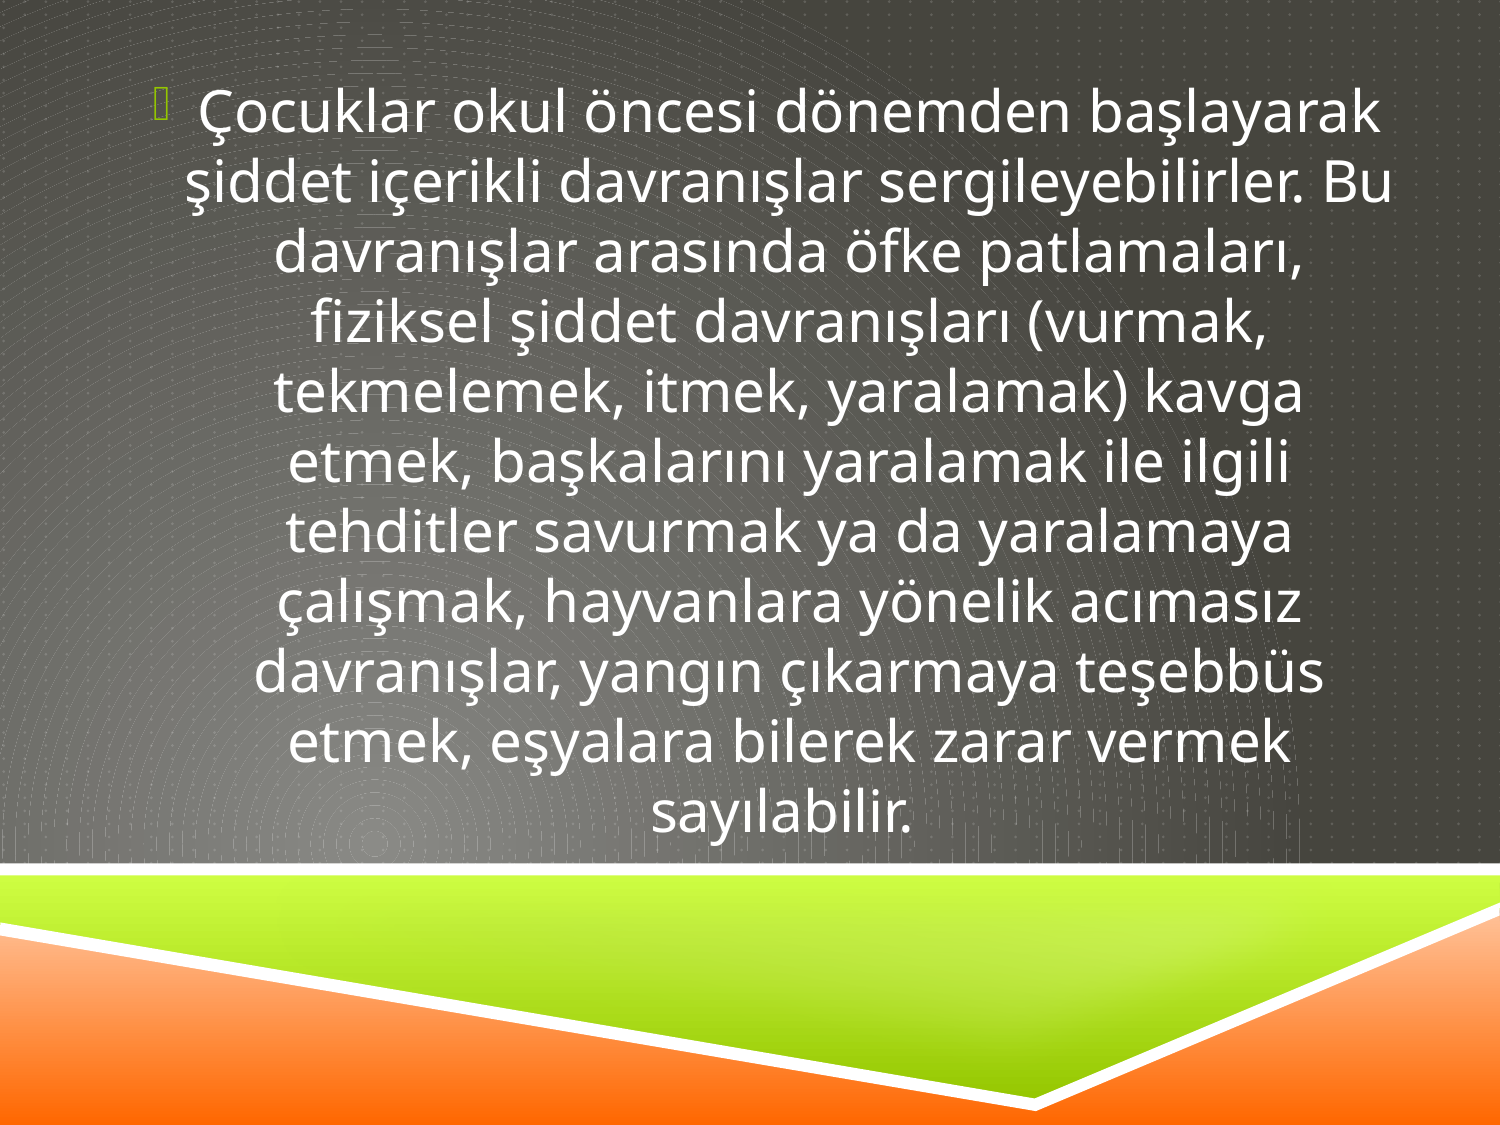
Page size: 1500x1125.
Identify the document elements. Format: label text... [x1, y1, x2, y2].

list Çocuklar okul öncesi dönemden başlayarak şiddet içerikli davranışlar sergileyebilirler. Bu davranışlar arasında öfke patlamaları, fiziksel şiddet davranışları (vurmak, tekmelemek, itmek, yaralamak) kavga etmek, başkalarını yaralamak ile ilgili tehditler savurmak ya da yaralamaya çalışmak, hayvanlara yönelik acımasız davranışlar, yangın çıkarmaya teşebbüs etmek, eşyalara bilerek zarar vermek sayılabilir. [123, 66, 1400, 911]
